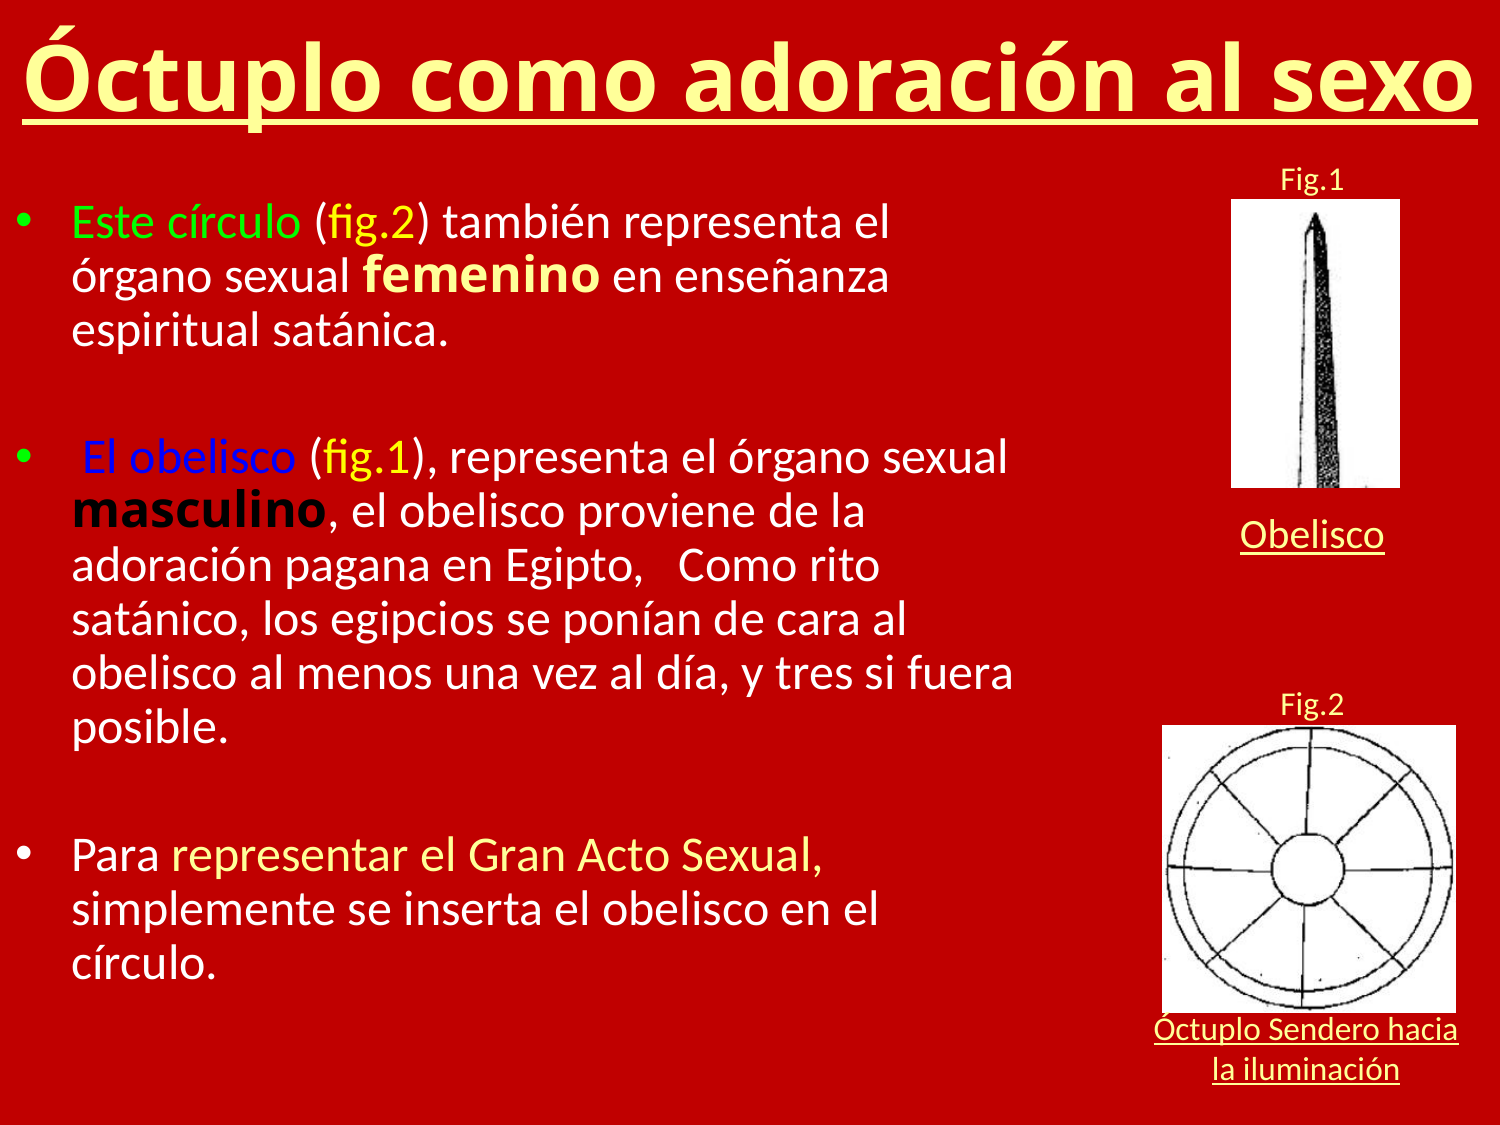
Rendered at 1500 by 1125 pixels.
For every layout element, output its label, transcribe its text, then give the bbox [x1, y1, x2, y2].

text_box Óctuplo Sendero hacia la iluminación [1137, 999, 1475, 1088]
text_box Fig.2 [1237, 675, 1388, 724]
picture [1230, 199, 1401, 488]
text_box Fig.1 [1237, 149, 1388, 198]
text_box Este círculo (fig.2) también representa el órgano sexual femenino en enseñanza espiritual satánica. El obelisco (fig.1), representa el órgano sexual masculino, el obelisco proviene de la adoración pagana en Egipto, Como rito satánico, los egipcios se ponían de cara al obelisco al menos una vez al día, y tres si fuera posible. Para representar el Gran Acto Sexual, simplemente se inserta el obelisco en el círculo. [0, 187, 1038, 1125]
text_box Obelisco [1199, 499, 1425, 575]
picture [1162, 725, 1456, 1013]
text_box Óctuplo como adoración al sexo [0, 0, 1500, 150]
